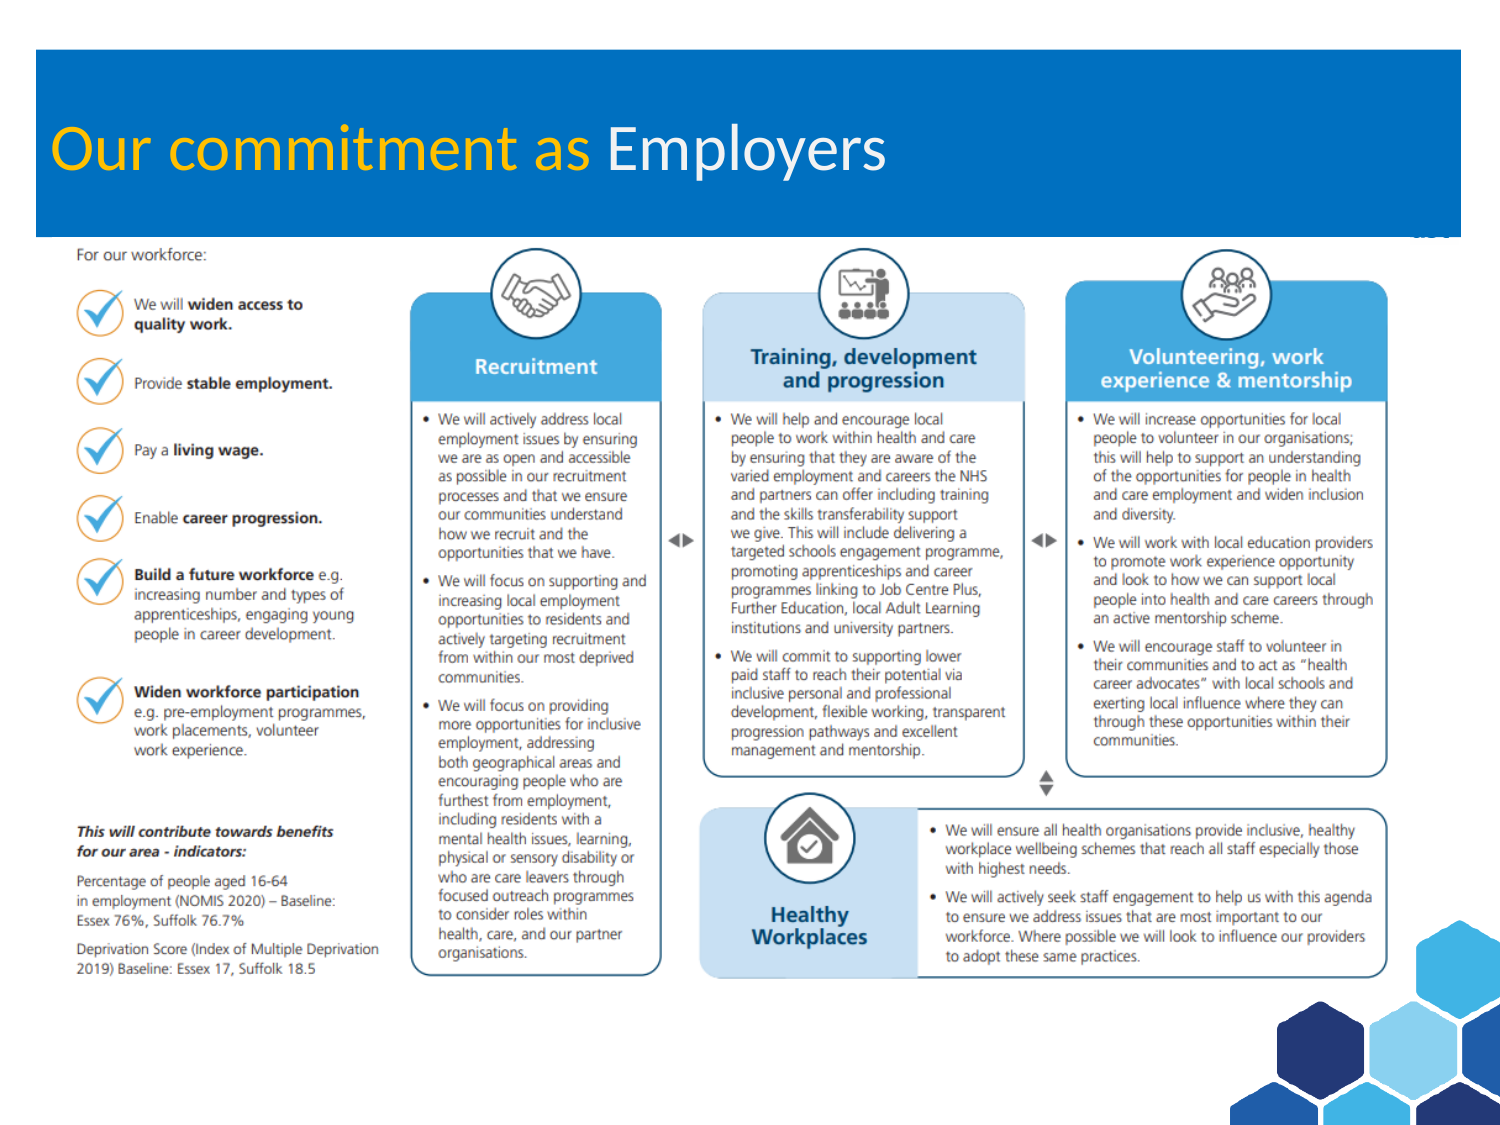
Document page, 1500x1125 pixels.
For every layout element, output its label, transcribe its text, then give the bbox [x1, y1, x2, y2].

picture [52, 236, 1500, 1125]
title Our commitment as Employers [36, 49, 1461, 238]
